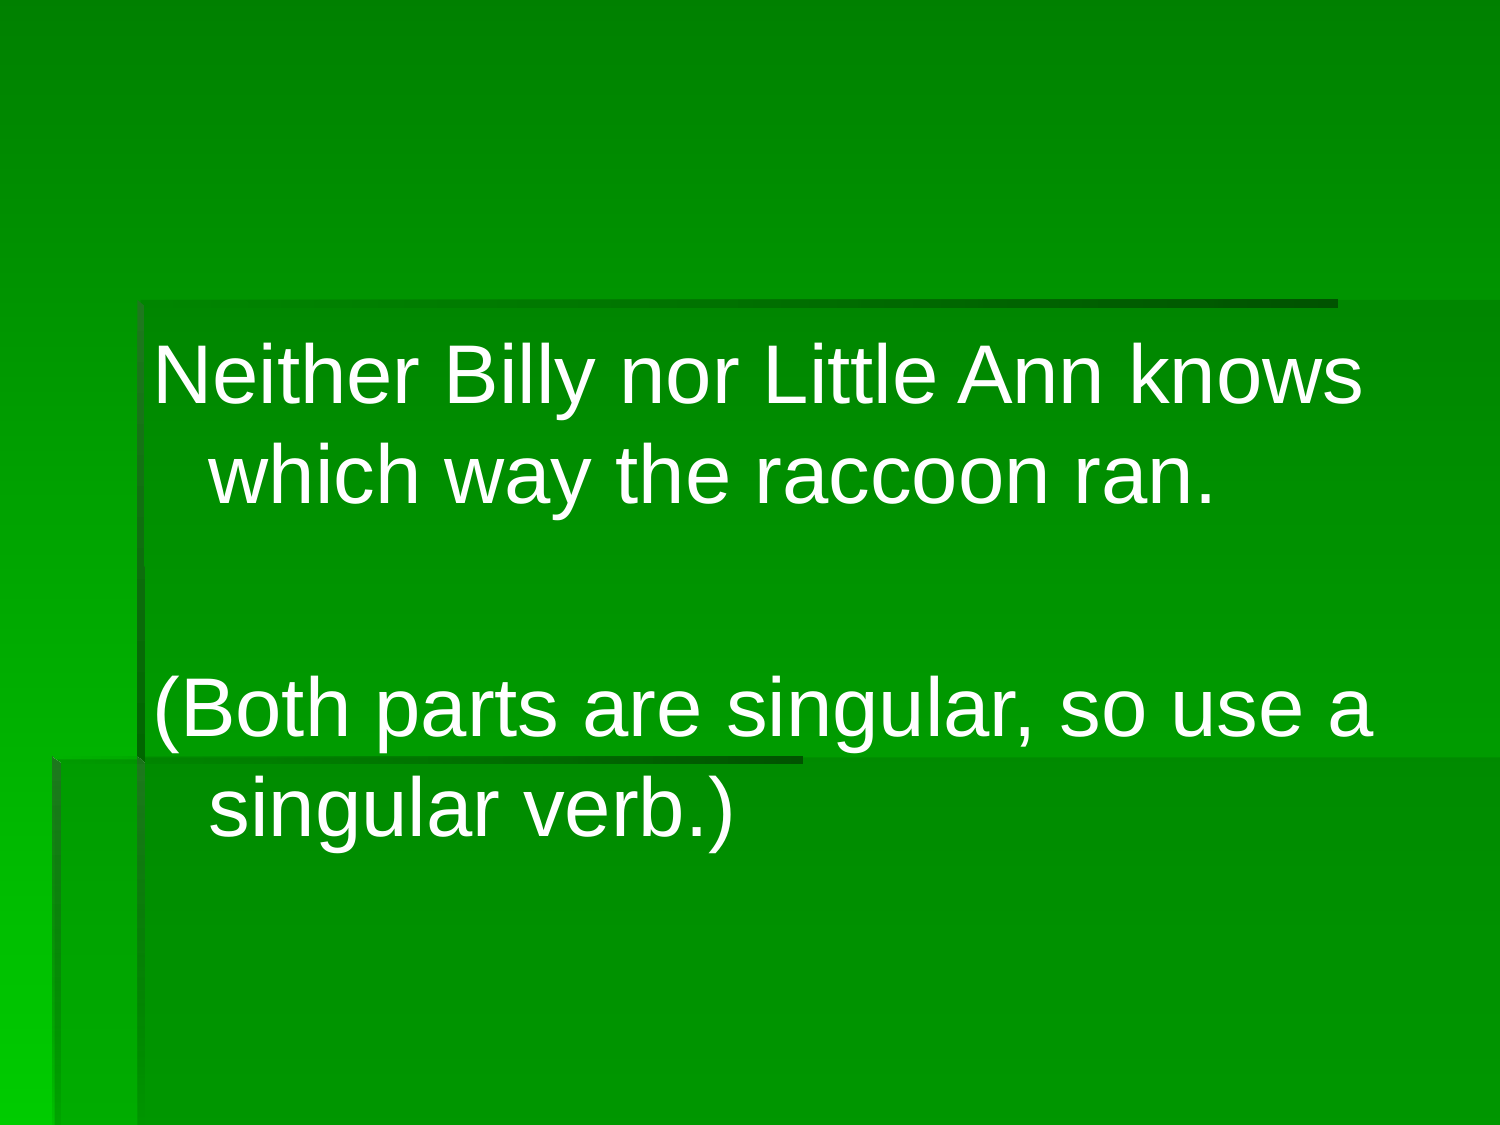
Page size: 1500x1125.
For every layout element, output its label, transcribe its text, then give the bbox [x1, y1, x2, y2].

list Neither Billy nor Little Ann knows which way the raccoon ran. (Both parts are singular, so use a singular verb.) [137, 312, 1452, 1001]
